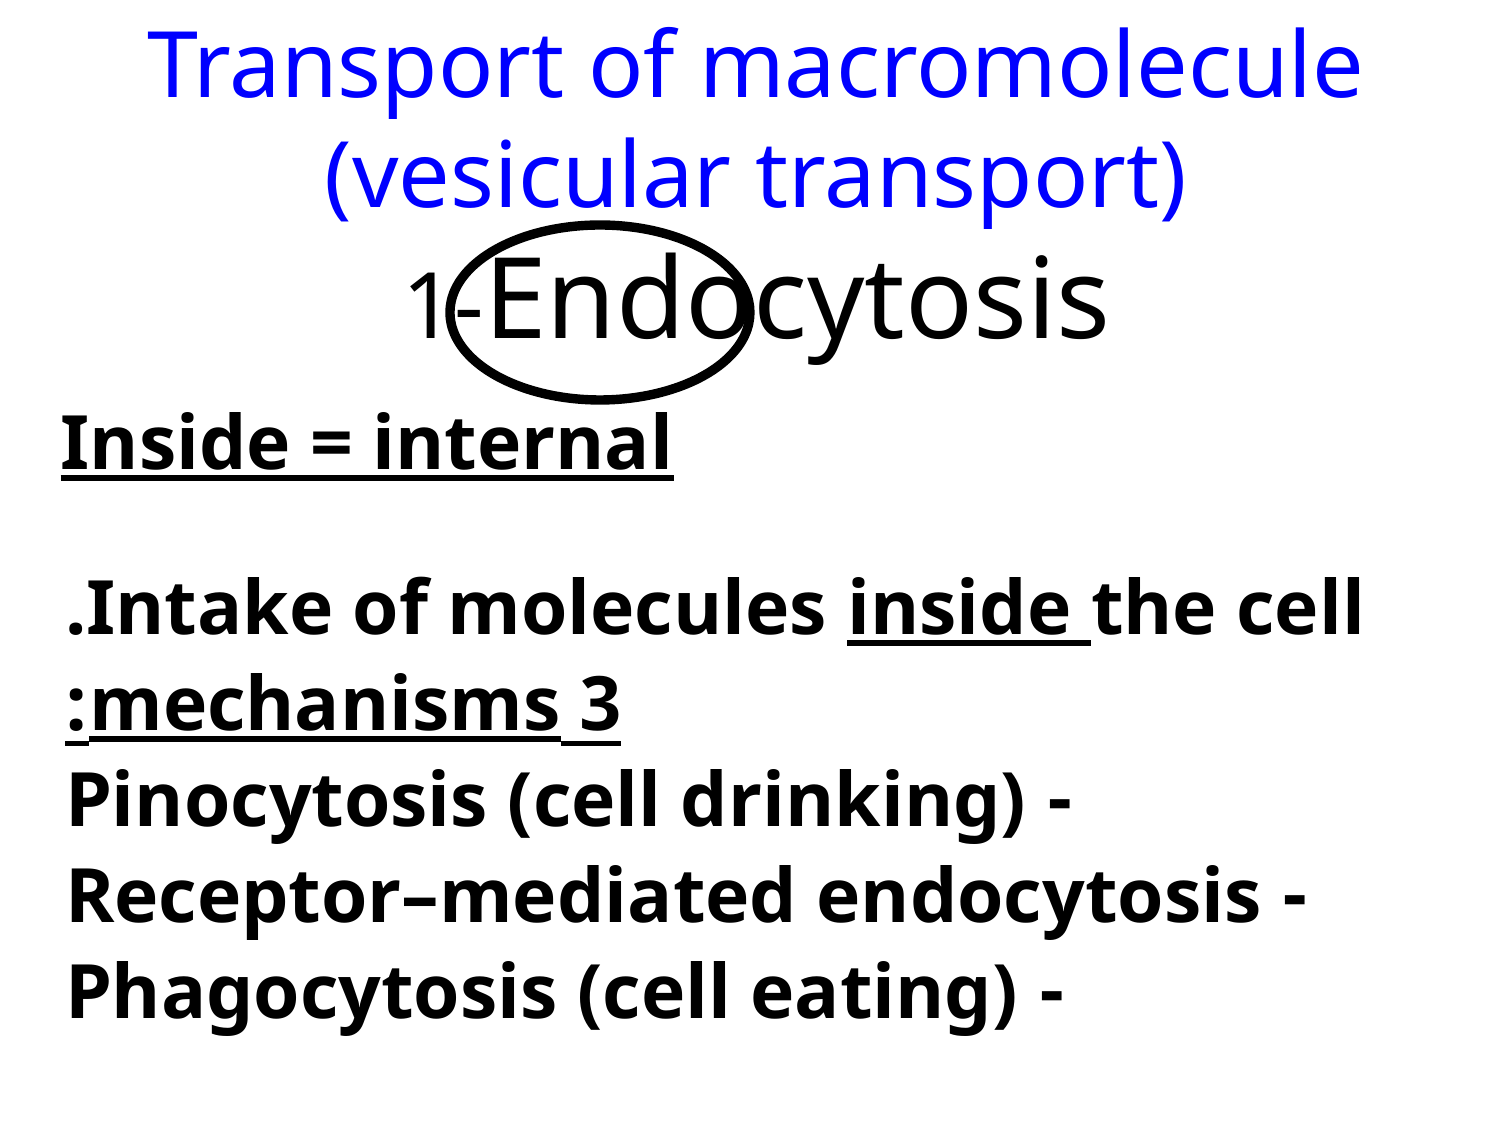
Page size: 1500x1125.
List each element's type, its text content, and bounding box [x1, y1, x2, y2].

text_box [449, 224, 750, 400]
list Intake of molecules inside the cell. 3 mechanisms: - Pinocytosis (cell drinking) - Receptor–mediated endocytosis - Phagocytosis (cell eating) [50, 562, 1475, 1088]
title Transport of macromolecule (vesicular transport) 1-Endocytosis [75, 0, 1438, 393]
text_box Inside = internal [45, 387, 813, 493]
